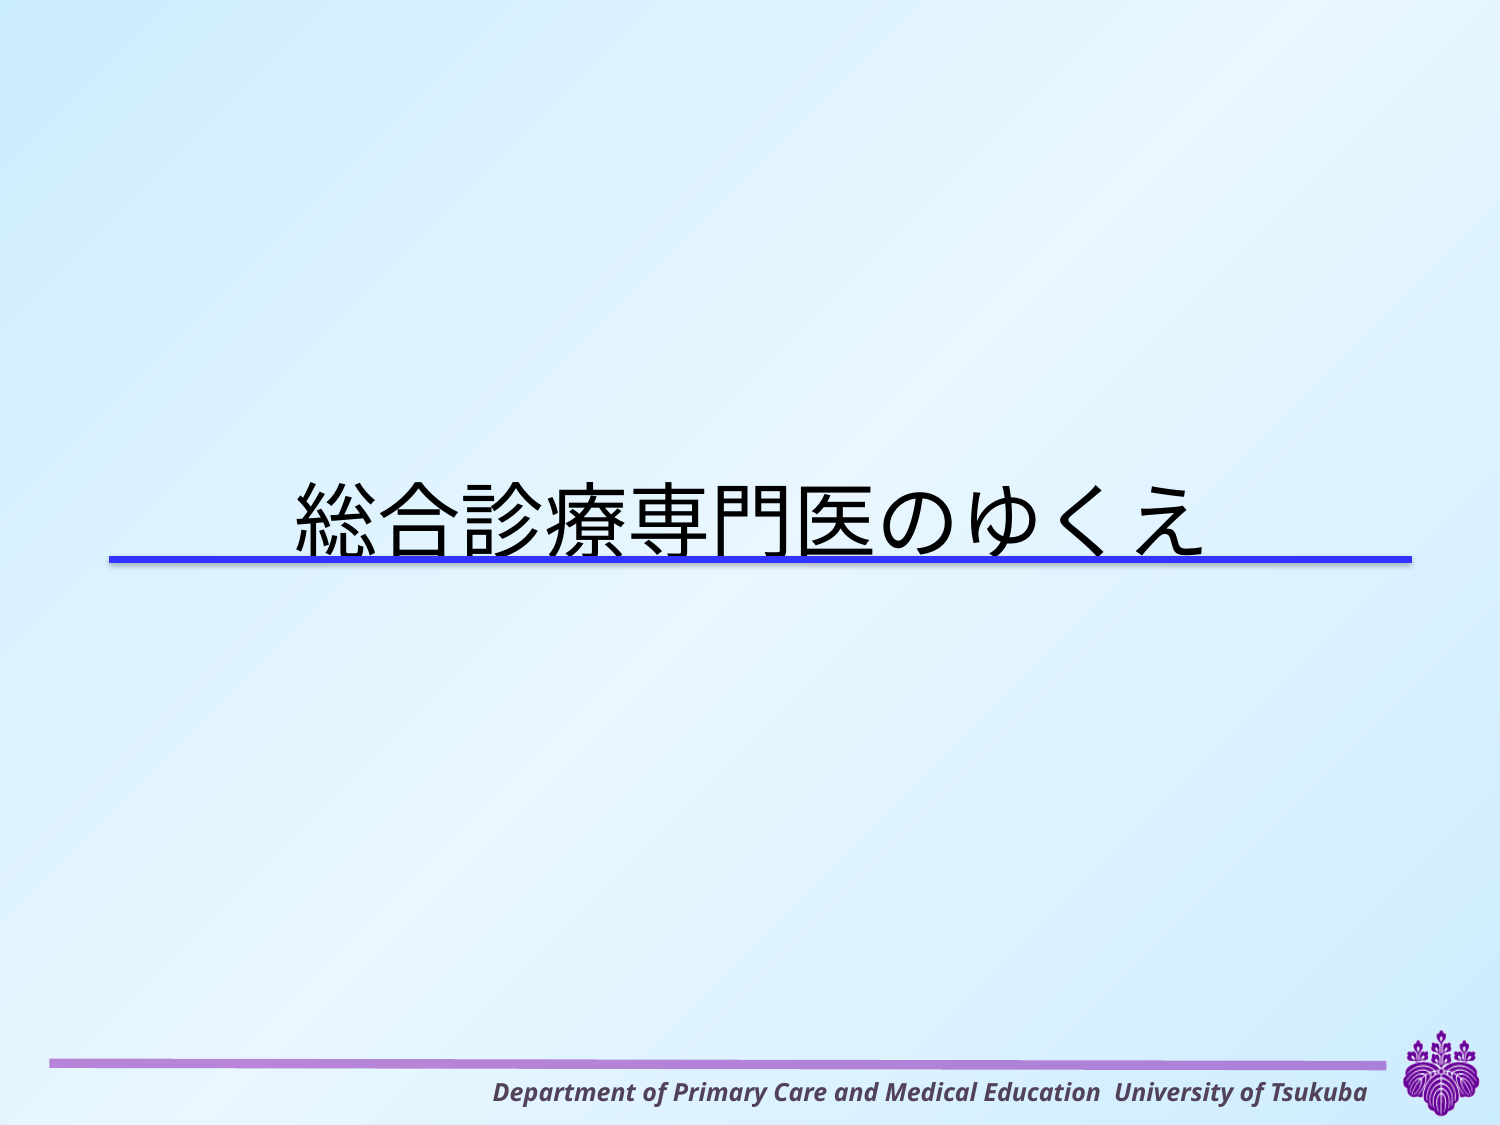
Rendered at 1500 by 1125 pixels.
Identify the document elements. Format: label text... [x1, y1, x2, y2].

picture [1402, 1024, 1490, 1123]
title 総合診療専門医のゆくえ [81, 457, 1423, 705]
